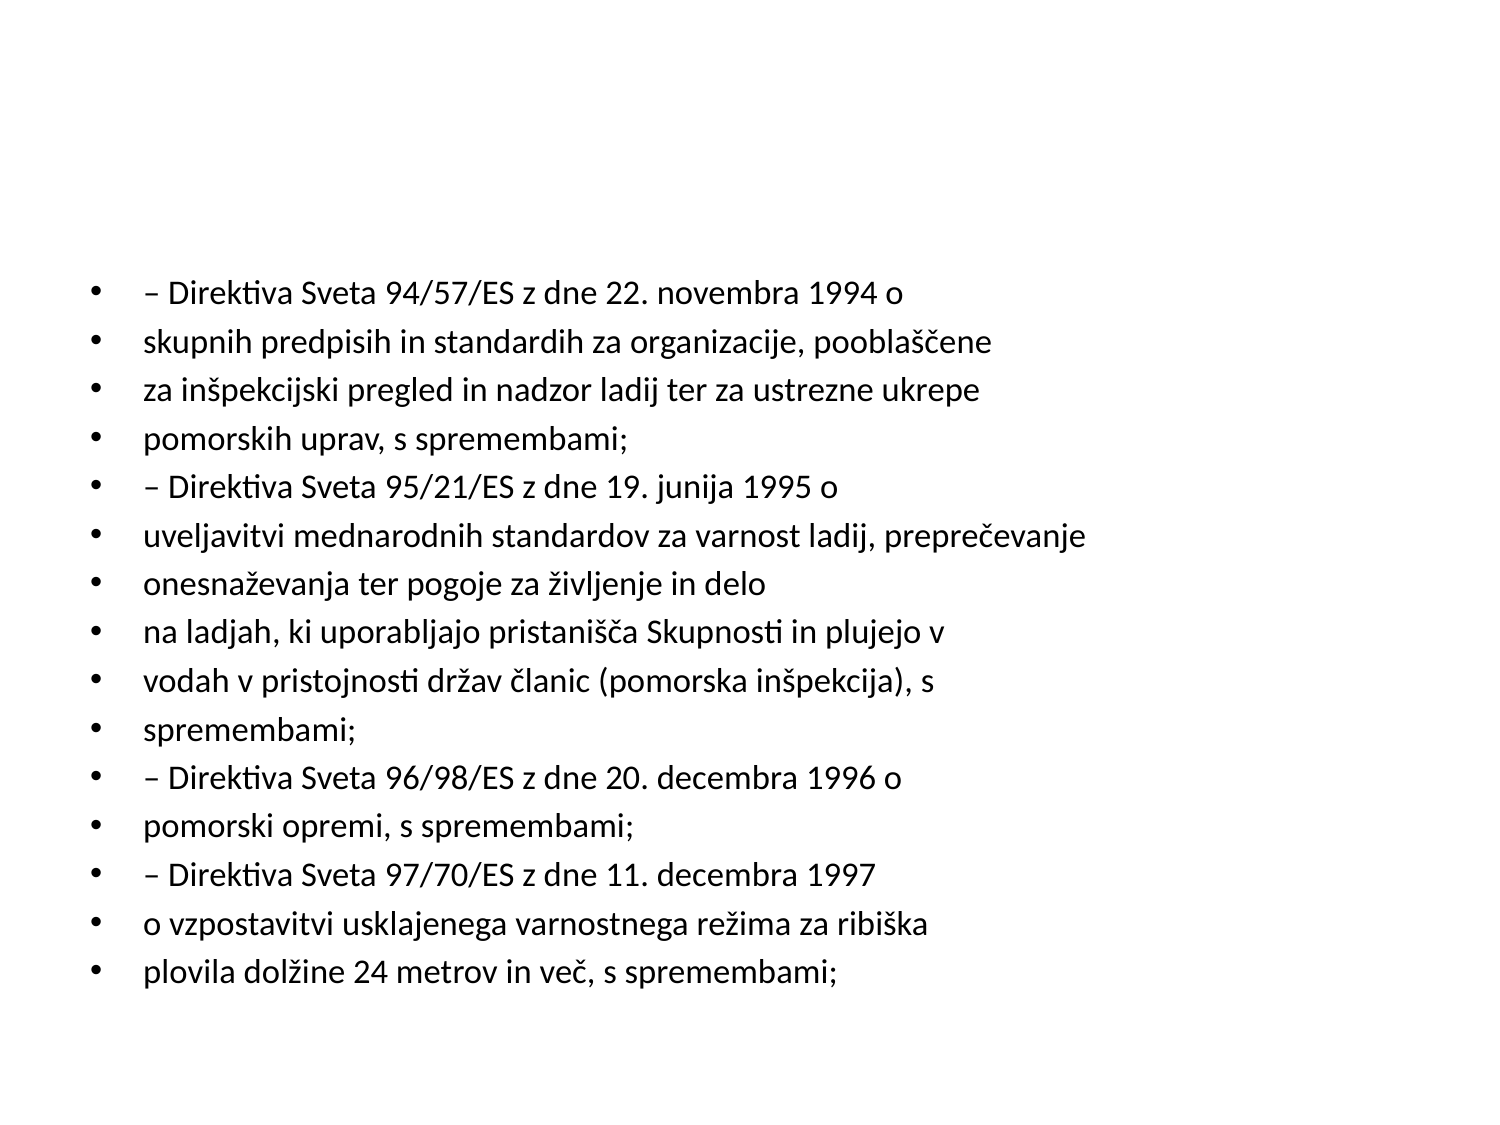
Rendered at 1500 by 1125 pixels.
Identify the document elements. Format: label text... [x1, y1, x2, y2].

list – Direktiva Sveta 94/57/ES z dne 22. novembra 1994 o skupnih predpisih in standardih za organizacije, pooblaščene za inšpekcijski pregled in nadzor ladij ter za ustrezne ukrepe pomorskih uprav, s spremembami; – Direktiva Sveta 95/21/ES z dne 19. junija 1995 o uveljavitvi mednarodnih standardov za varnost ladij, preprečevanje onesnaževanja ter pogoje za življenje in delo na ladjah, ki uporabljajo pristanišča Skupnosti in plujejo v vodah v pristojnosti držav članic (pomorska inšpekcija), s spremembami; – Direktiva Sveta 96/98/ES z dne 20. decembra 1996 o pomorski opremi, s spremembami; – Direktiva Sveta 97/70/ES z dne 11. decembra 1997 o vzpostavitvi usklajenega varnostnega režima za ribiška plovila dolžine 24 metrov in več, s spremembami; [75, 262, 1425, 1005]
